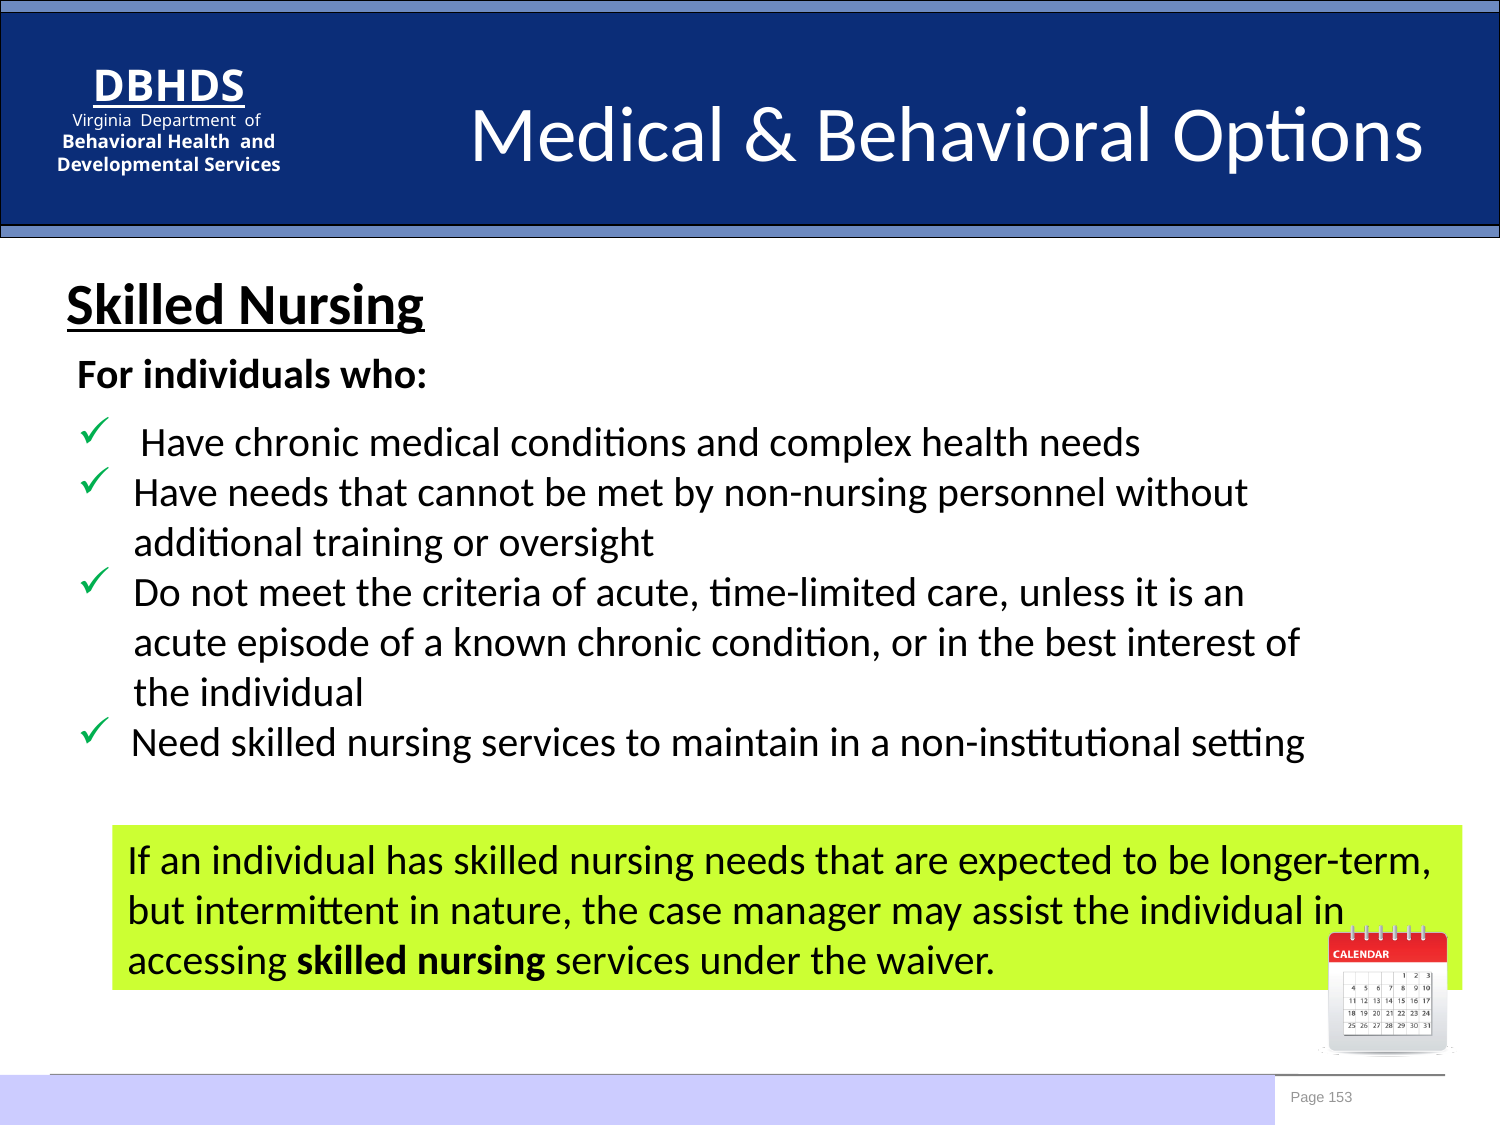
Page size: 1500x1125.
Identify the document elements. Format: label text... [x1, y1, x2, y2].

text_box For individuals who: Have chronic medical conditions and complex health needs Have needs that cannot be met by non-nursing personnel without additional training or oversight Do not meet the criteria of acute, time-limited care, unless it is an acute episode of a known chronic condition, or in the best interest of the individual Need skilled nursing services to maintain in a non-institutional setting [62, 339, 1338, 773]
text_box Skilled Nursing [52, 259, 850, 344]
text_box [0, 1074, 1275, 1125]
text_box Medical & Behavioral Options [454, 75, 1441, 185]
picture [1312, 912, 1463, 1063]
text_box If an individual has skilled nursing needs that are expected to be longer-term, but intermittent in nature, the case manager may assist the individual in accessing skilled nursing services under the waiver. [112, 825, 1463, 990]
